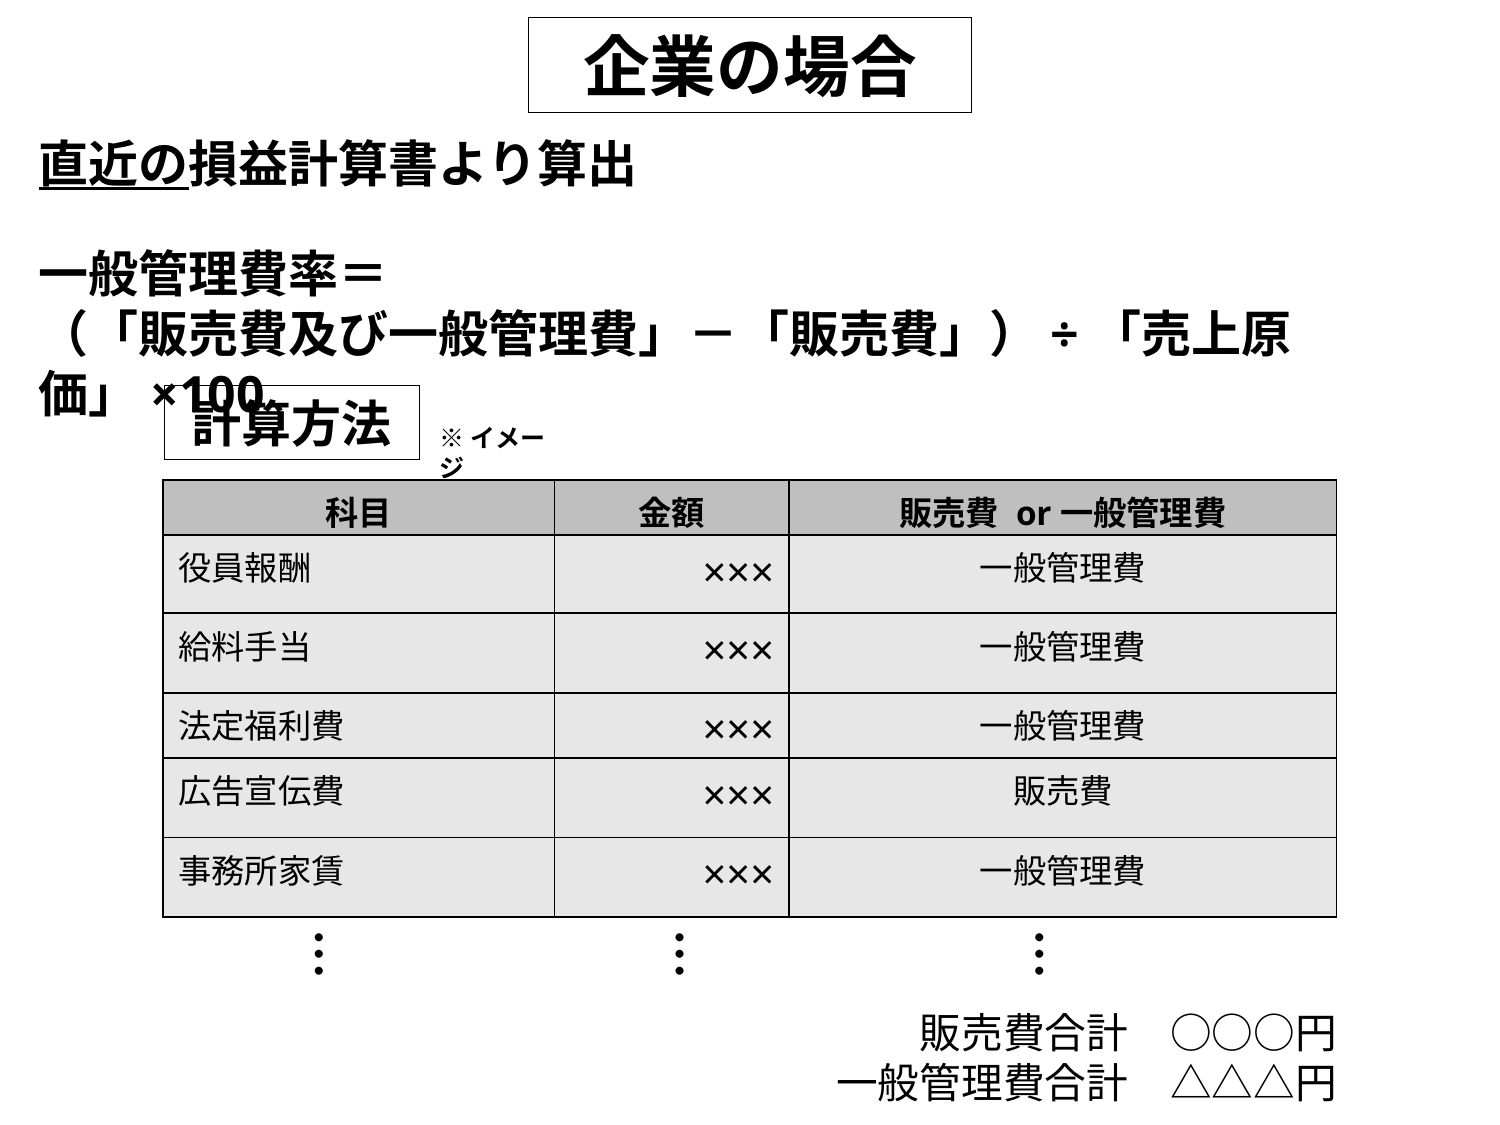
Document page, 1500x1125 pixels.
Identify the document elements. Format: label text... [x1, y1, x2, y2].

table_cell 法定福利費 [164, 694, 554, 757]
table_cell ××× [555, 694, 788, 757]
text_box … [278, 916, 390, 1006]
table_cell ××× [555, 838, 788, 916]
table_cell 給料手当 [164, 614, 554, 692]
table_cell ××× [555, 614, 788, 692]
table_header 金額 [555, 481, 788, 534]
table_cell ××× [555, 759, 788, 837]
table_cell 販売費 [790, 759, 1336, 837]
table_cell 事務所家賃 [164, 838, 554, 916]
text_box 販売費合計 ○○○円 一般管理費合計 △△△円 [451, 999, 1352, 1115]
table_header 科目 [164, 481, 554, 534]
text_box 直近の損益計算書より算出 一般管理費率＝ （「販売費及び一般管理費」－「販売費」）÷「売上原価」×100 [24, 125, 1388, 431]
text_box … [998, 916, 1110, 999]
table_cell 広告宣伝費 [164, 759, 554, 837]
table_cell 一般管理費 [790, 838, 1336, 916]
table_cell ××× [555, 536, 788, 612]
table_cell 一般管理費 [790, 614, 1336, 692]
text_box 企業の場合 [528, 17, 972, 113]
text_box … [638, 916, 750, 999]
table_cell 一般管理費 [790, 536, 1336, 612]
table_header 販売費 or一般管理費 [790, 481, 1336, 534]
table_cell 一般管理費 [790, 694, 1336, 757]
text_box ※イメージ [424, 415, 580, 479]
table_cell 役員報酬 [164, 536, 554, 612]
text_box 計算方法 [164, 385, 420, 460]
